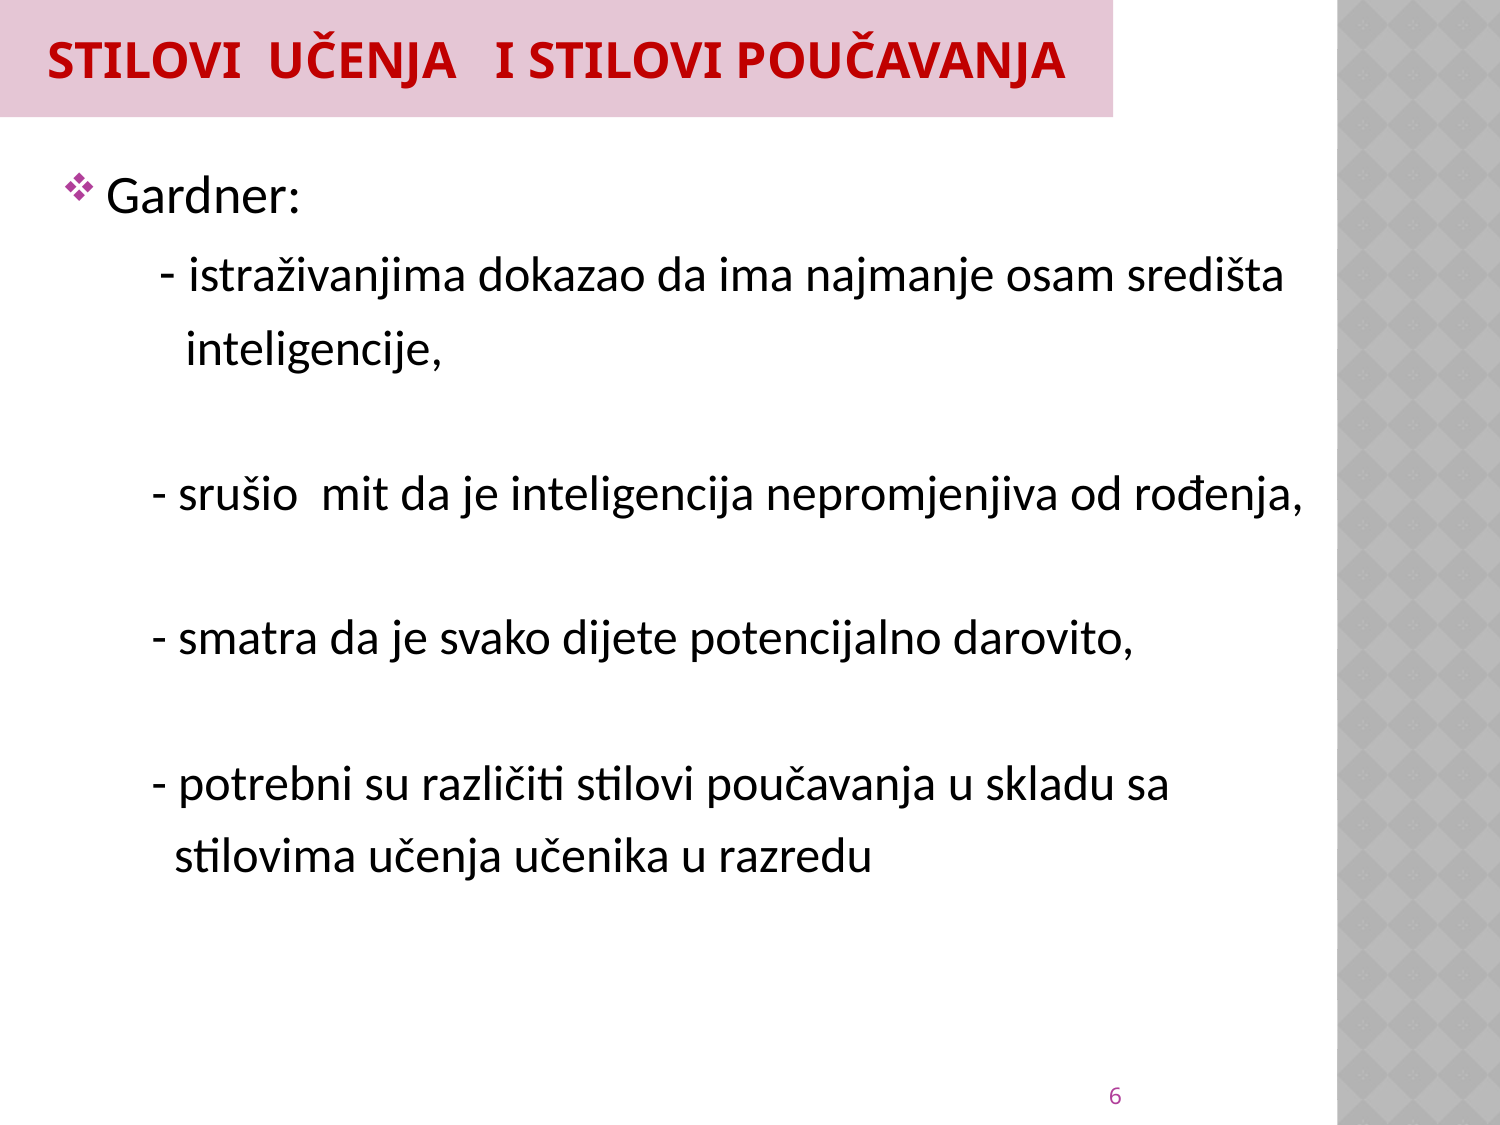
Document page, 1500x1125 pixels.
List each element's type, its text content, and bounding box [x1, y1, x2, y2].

list Gardner: - istraživanjima dokazao da ima najmanje osam središta inteligencije, - srušio mit da je inteligencija nepromjenjiva od rođenja, - smatra da je svako dijete potencijalno darovito, - potrebni su različiti stilovi poučavanja u skladu sa stilovima učenja učenika u razredu [46, 152, 1336, 1079]
title Stilovi učenja i stilovi poučavanja [0, 0, 1114, 118]
slide_number 6 [1025, 1075, 1122, 1113]
